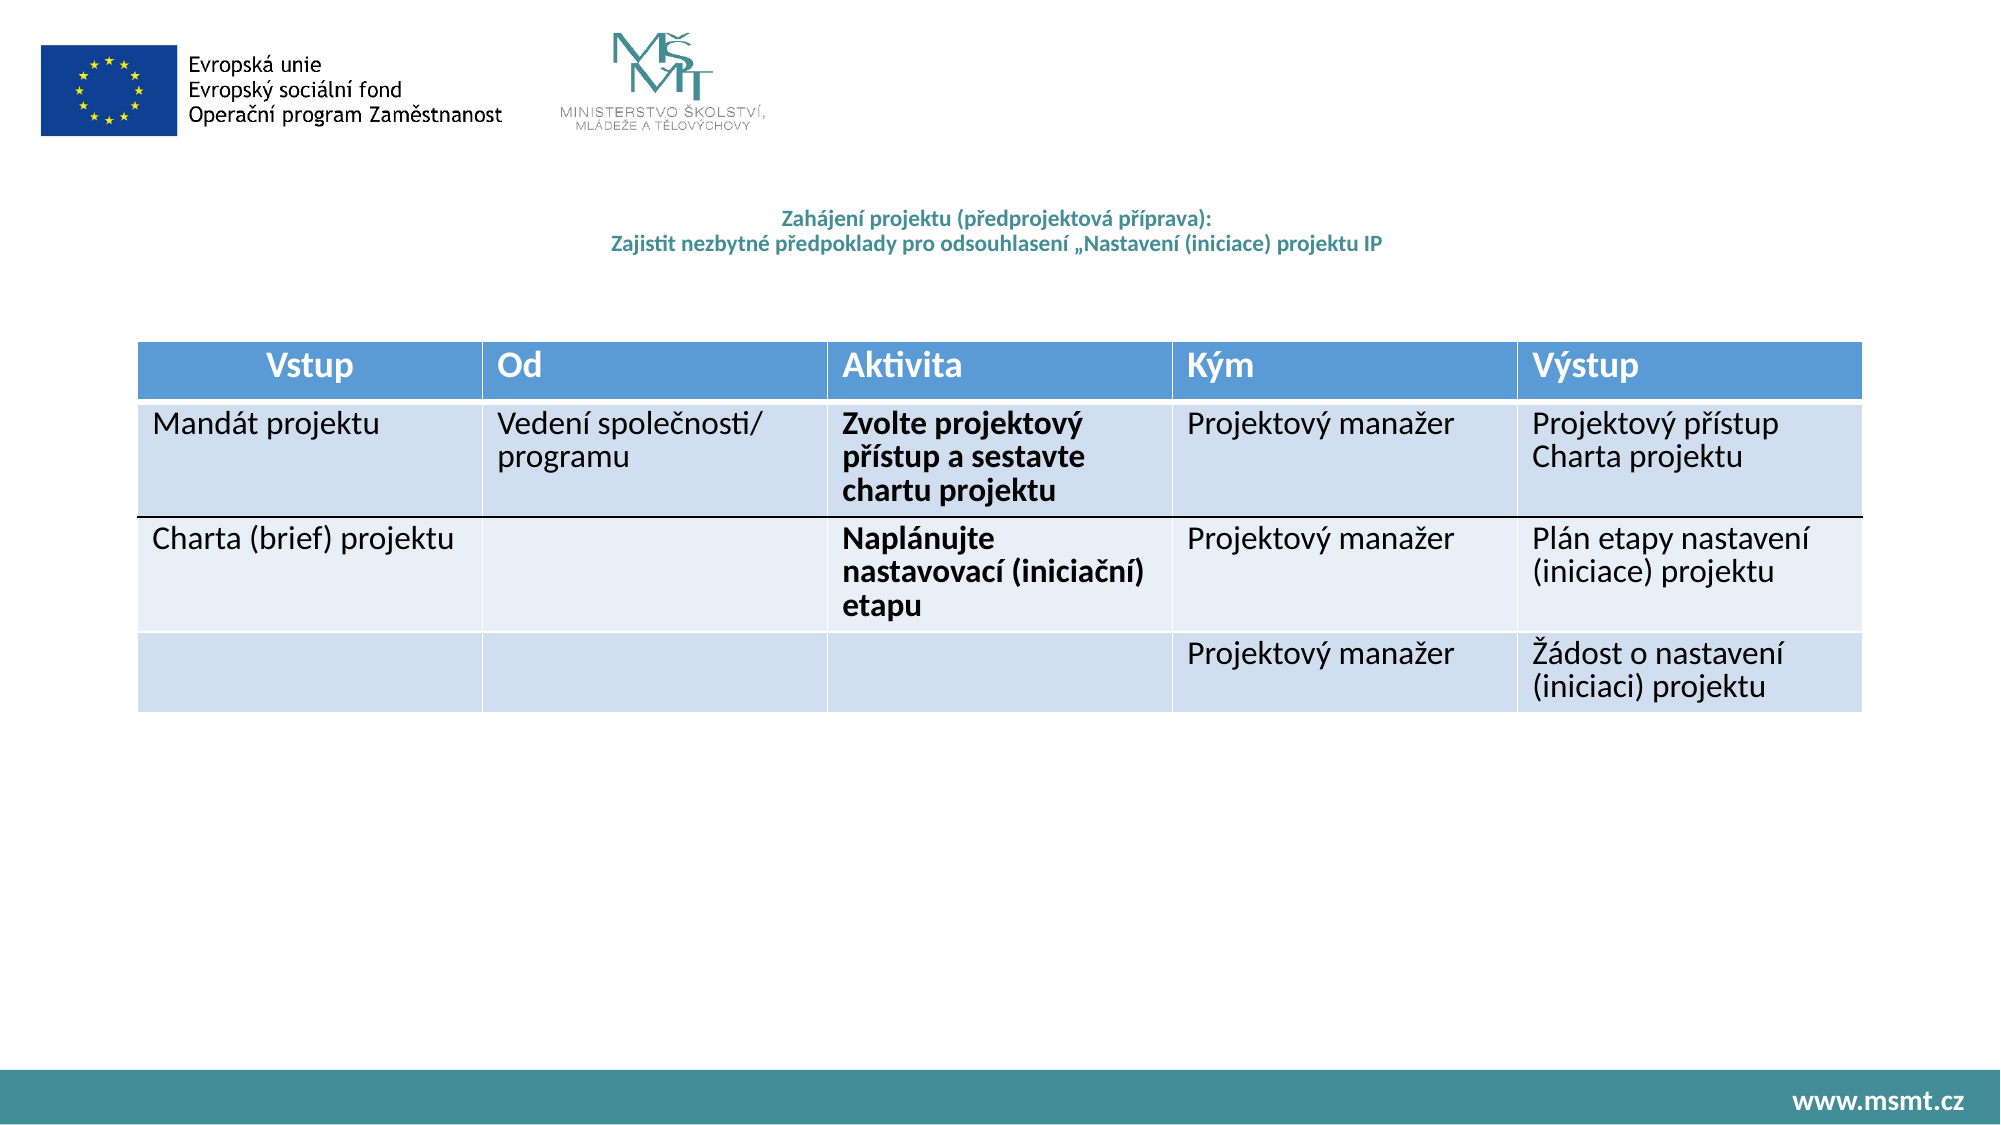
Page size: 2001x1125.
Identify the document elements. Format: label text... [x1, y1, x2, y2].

table_cell Projektový manažer [1173, 405, 1517, 516]
table_header Vstup [138, 342, 482, 399]
table_cell Projektový přístup Charta projektu [1518, 405, 1862, 516]
table_header Výstup [1518, 342, 1862, 399]
picture [0, 0, 814, 176]
table_cell [483, 633, 827, 712]
title Zahájení projektu (předprojektová příprava): Zajistit nezbytné předpoklady pro odsouhlasení „Nastavení (iniciace) projektu IP [137, 161, 1863, 312]
table_header Aktivita [828, 342, 1172, 399]
table_cell [483, 518, 827, 631]
table_cell Charta (brief) projektu [138, 518, 482, 631]
table_cell Mandát projektu [138, 405, 482, 516]
table_cell [138, 633, 482, 712]
table_cell Vedení společnosti/ programu [483, 405, 827, 516]
table_cell Plán etapy nastavení (iniciace) projektu [1518, 518, 1862, 631]
table_header Kým [1173, 342, 1517, 399]
table_cell Naplánujte nastavovací (iniciační) etapu [828, 518, 1172, 631]
table_header Od [483, 342, 827, 399]
table_cell Projektový manažer [1173, 633, 1517, 712]
table_cell Projektový manažer [1173, 518, 1517, 631]
table_cell Žádost o nastavení (iniciaci) projektu [1518, 633, 1862, 712]
table_cell [828, 633, 1172, 712]
table_cell Zvolte projektový přístup a sestavte chartu projektu [828, 405, 1172, 516]
